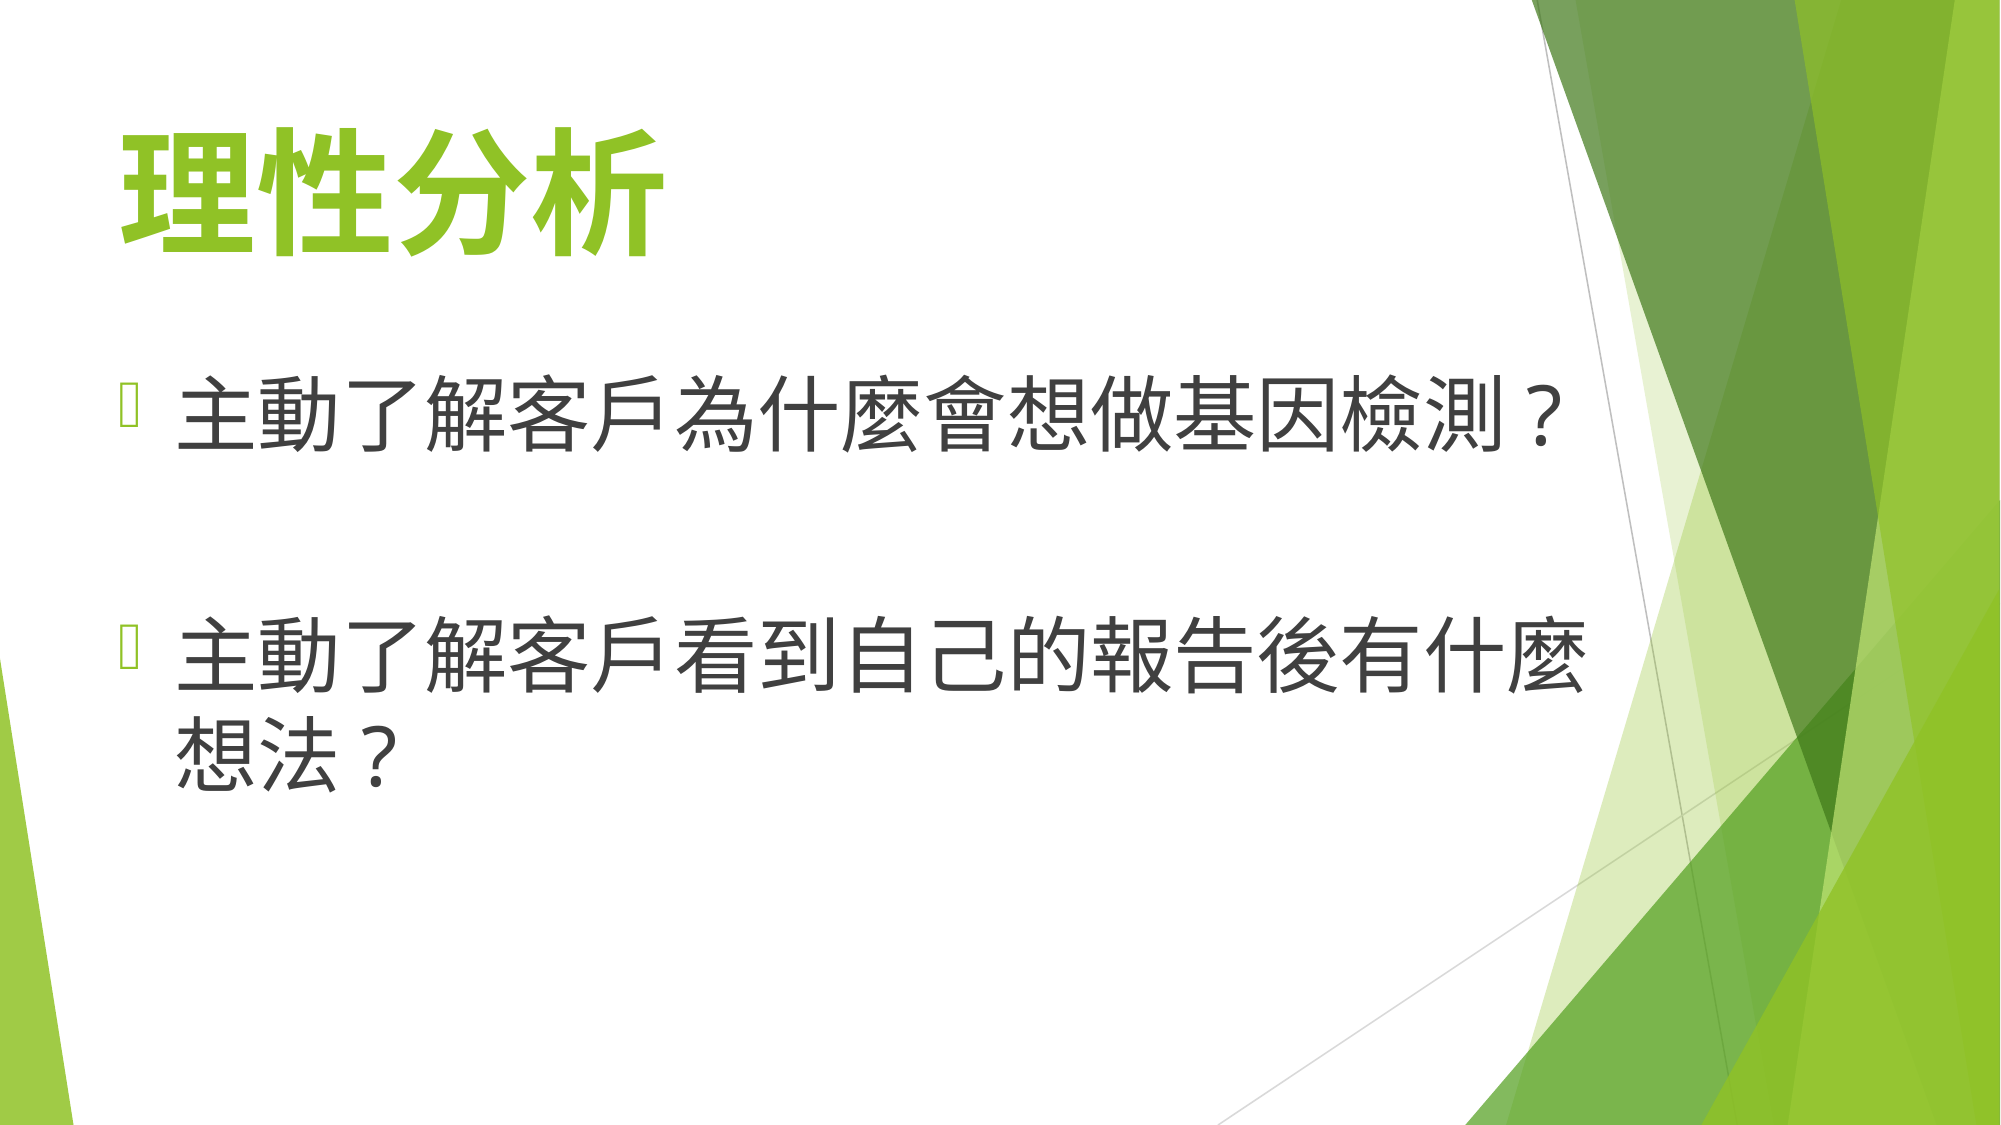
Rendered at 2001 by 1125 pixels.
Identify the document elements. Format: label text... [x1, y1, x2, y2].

title 理性分析 [110, 99, 1522, 318]
list 主動了解客戶為什麼會想做基因檢測? 主動了解客戶看到自己的報告後有什麼想法? [110, 353, 1614, 992]
